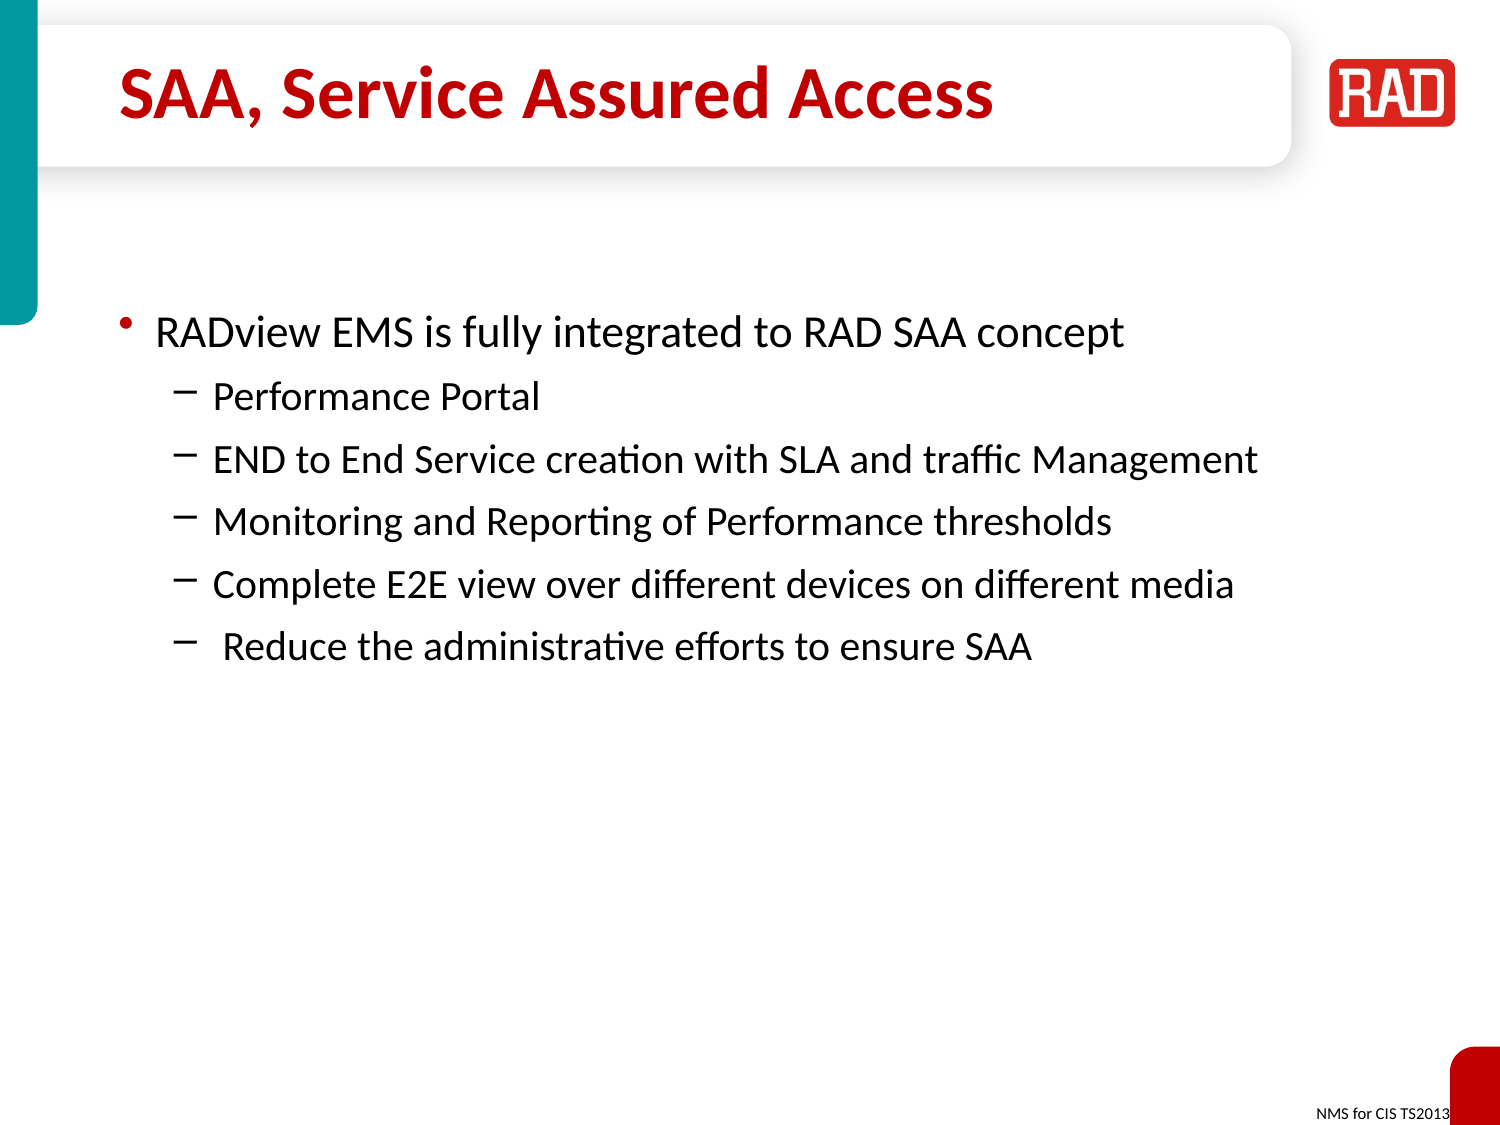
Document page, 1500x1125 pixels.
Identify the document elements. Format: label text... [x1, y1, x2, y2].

title SAA, Service Assured Access [104, 43, 1215, 149]
list RADview EMS is fully integrated to RAD SAA concept Performance Portal END to End Service creation with SLA and traffic Management Monitoring and Reporting of Performance thresholds Complete E2E view over different devices on different media Reduce the administrative efforts to ensure SAA [103, 226, 1401, 513]
picture [1329, 59, 1455, 127]
